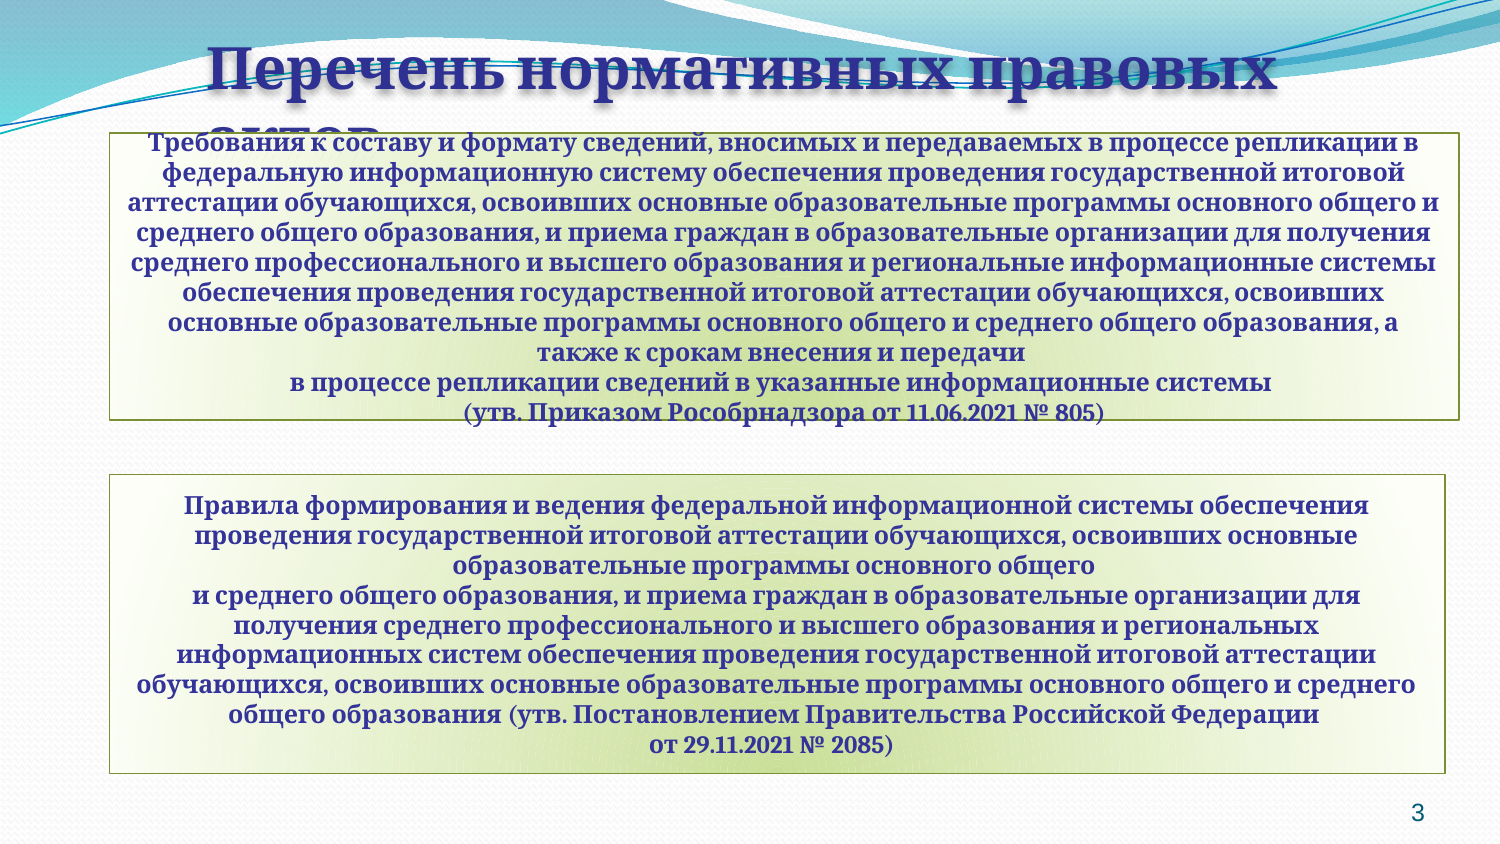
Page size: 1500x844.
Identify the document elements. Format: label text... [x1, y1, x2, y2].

text_box Требования к составу и формату сведений, вносимых и передаваемых в процессе репликации в федеральную информационную систему обеспечения проведения государственной итоговой аттестации обучающихся, освоивших основные образовательные программы основного общего и среднего общего образования, и приема граждан в образовательные организации для получения среднего профессионального и высшего образования и региональные информационные системы обеспечения проведения государственной итоговой аттестации обучающихся, освоивших основные образовательные программы основного общего и среднего общего образования, а также к срокам внесения и передачи в процессе репликации сведений в указанные информационные системы (утв. Приказом Рособрнадзора от 11.06.2021 № 805) [109, 132, 1460, 421]
text_box Правила формирования и ведения федеральной информационной системы обеспечения проведения государственной итоговой аттестации обучающихся, освоивших основные образовательные программы основного общего и среднего общего образования, и приема граждан в образовательные организации для получения среднего профессионального и высшего образования и региональных информационных систем обеспечения проведения государственной итоговой аттестации обучающихся, освоивших основные образовательные программы основного общего и среднего общего образования (утв. Постановлением Правительства Российской Федерации от 29.11.2021 № 2085) [109, 474, 1446, 774]
slide_number 3 [1299, 786, 1425, 827]
text_box Перечень нормативных правовых актов [191, 23, 1422, 131]
